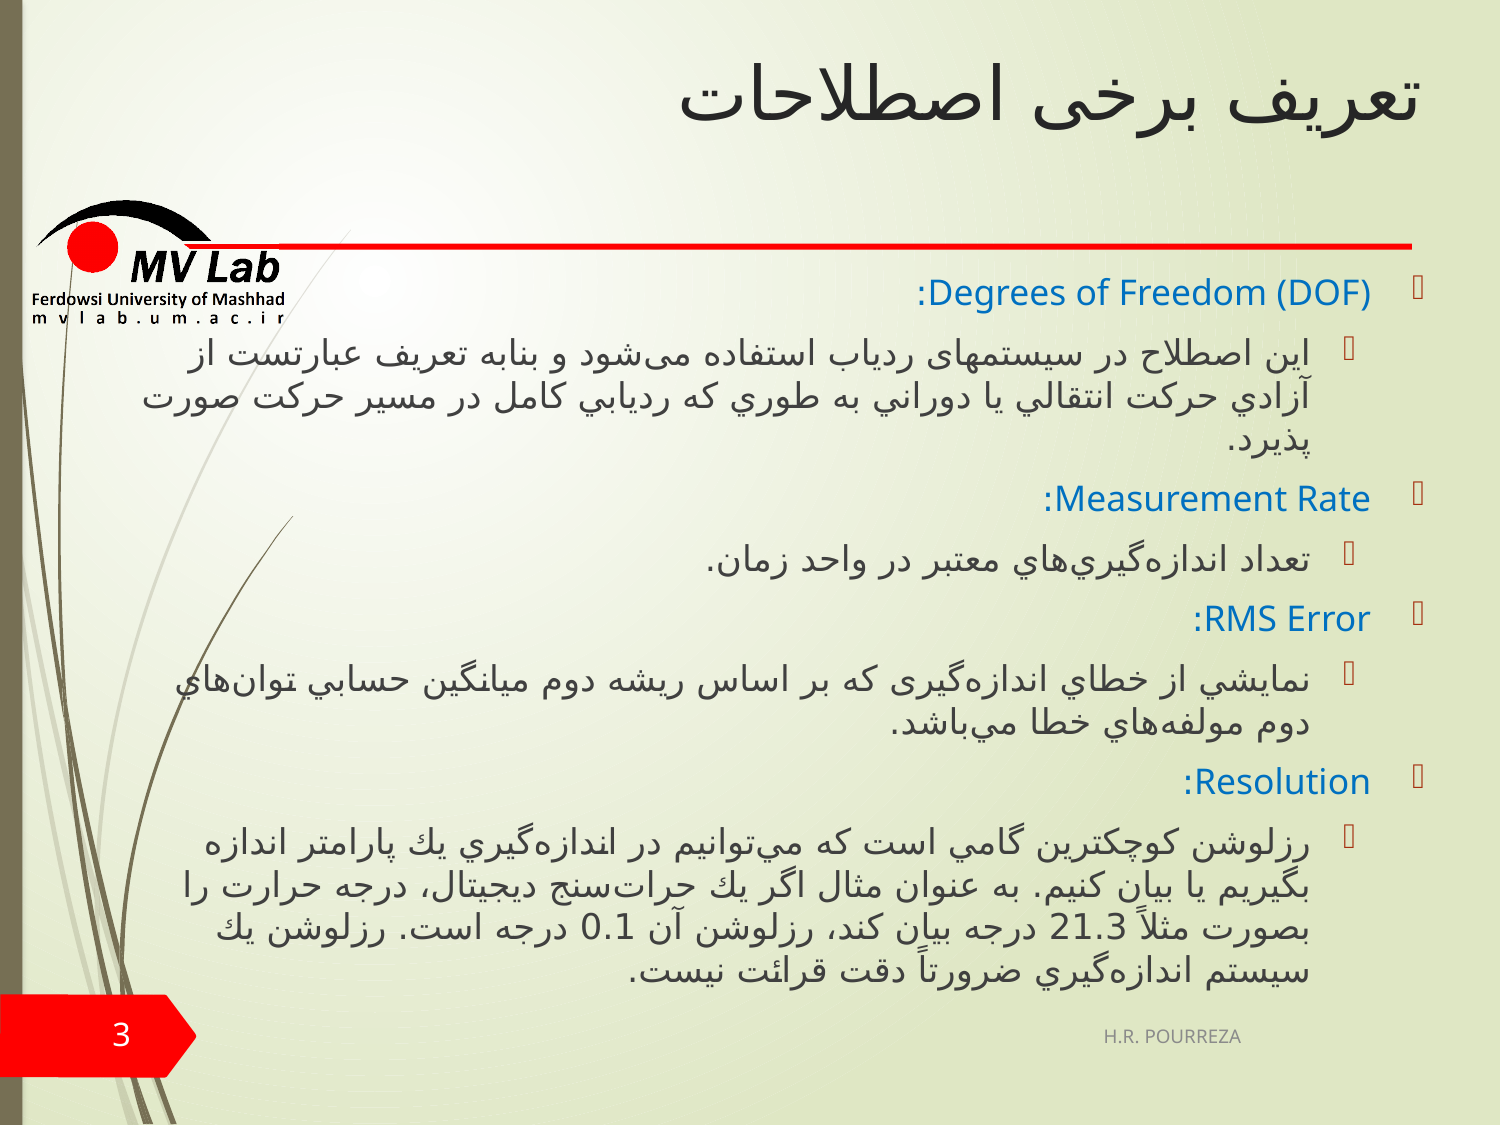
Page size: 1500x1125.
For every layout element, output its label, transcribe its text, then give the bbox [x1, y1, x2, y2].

slide_number 3 [49, 1005, 146, 1066]
footer H.R. POURREZA [221, 1006, 1256, 1067]
title تعریف برخی اصطلاحات [100, 37, 1438, 200]
picture [26, 197, 292, 329]
list Degrees of Freedom (DOF): این اصطلاح در سیستمهای ردیاب استفاده می‌شود و بنابه تعریف عبارتست از آزادي حرکت انتقالي يا دوراني به طوري که رديابي کامل در مسير حرکت صورت پذيرد. Measurement Rate: تعداد اندازه‌گيري‌هاي معتبر در واحد زمان. RMS Error: نمايشي از خطاي اندازه‌گیری که بر اساس ريشه دوم ميانگين حسابي توان‌هاي دوم مولفه‌هاي خطا مي‌باشد. Resolution: رزلوشن كوچكترين گامي است كه مي‌توانيم در اندازه‌گيري يك پارامتر اندازه بگيريم يا بيان كنيم. به عنوان مثال اگر يك حرات‌سنج ديجيتال، درجه حرارت را بصورت مثلاً 21.3 درجه بيان كند، رزلوشن آن 0.1 درجه است. رزلوشن يك سيستم اندازه‌گيري ضرورتاً دقت قرائت نيست. [100, 262, 1438, 1000]
